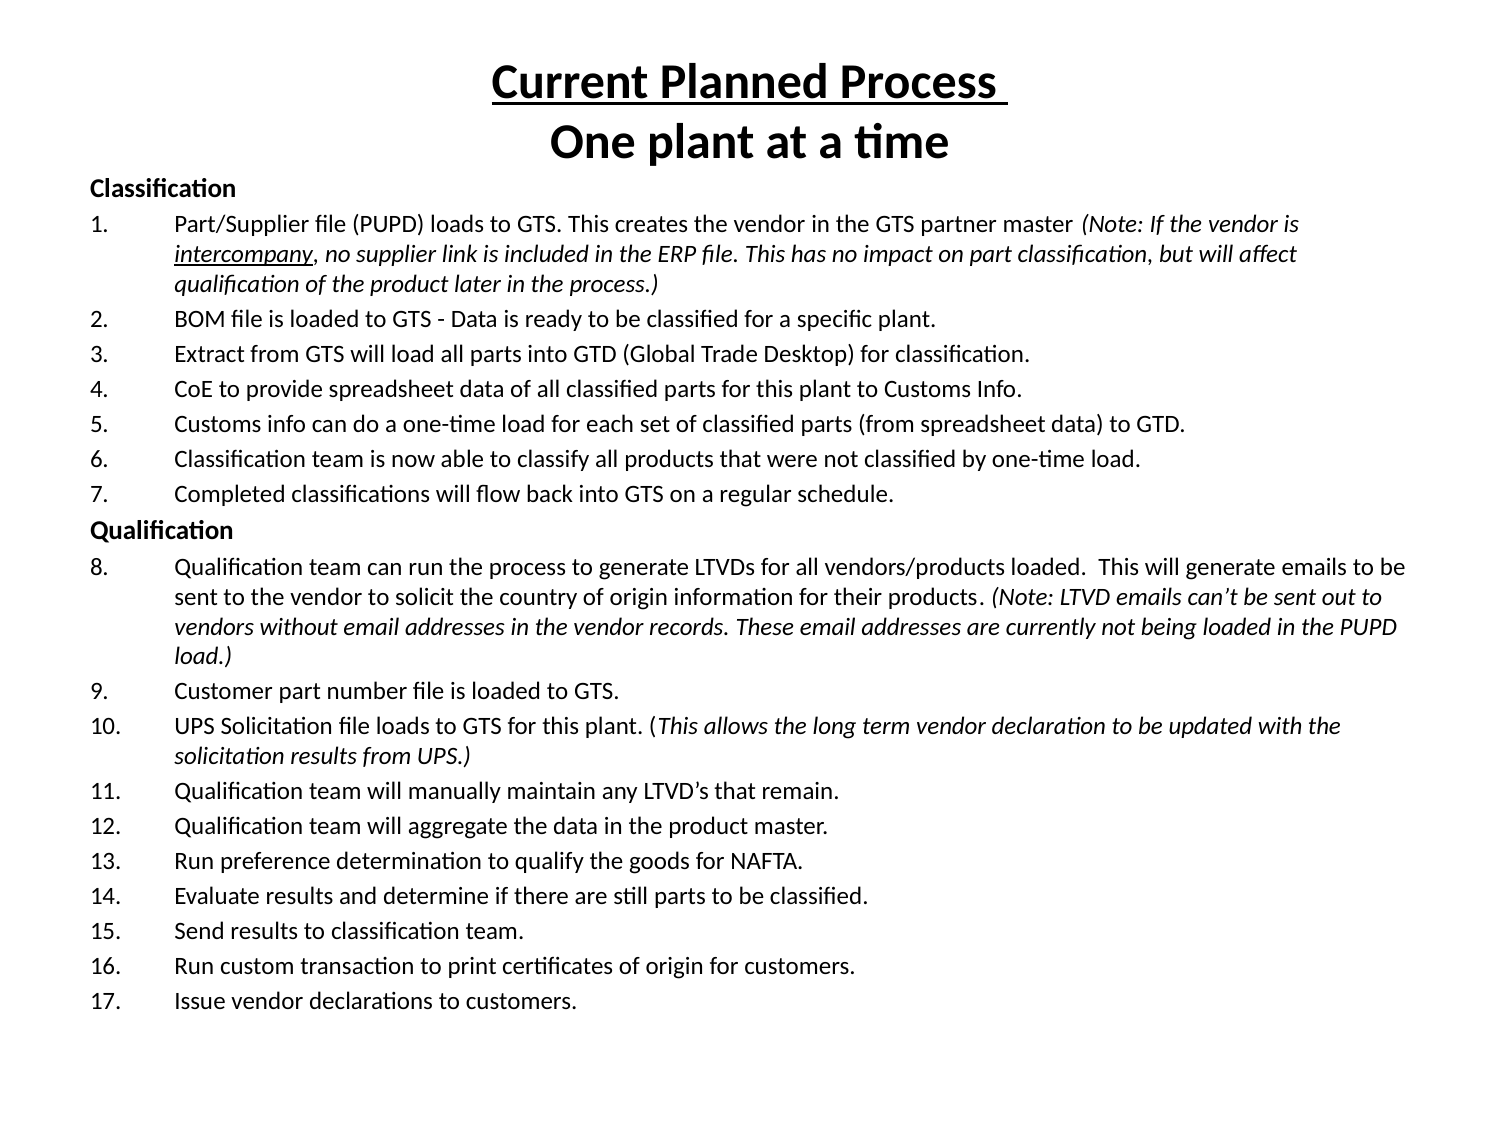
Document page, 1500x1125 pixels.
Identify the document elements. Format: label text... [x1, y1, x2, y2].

list Classification Part/Supplier file (PUPD) loads to GTS. This creates the vendor in the GTS partner master (Note: If the vendor is intercompany, no supplier link is included in the ERP file. This has no impact on part classification, but will affect qualification of the product later in the process.) BOM file is loaded to GTS - Data is ready to be classified for a specific plant. Extract from GTS will load all parts into GTD (Global Trade Desktop) for classification. CoE to provide spreadsheet data of all classified parts for this plant to Customs Info. Customs info can do a one-time load for each set of classified parts (from spreadsheet data) to GTD. Classification team is now able to classify all products that were not classified by one-time load. Completed classifications will flow back into GTS on a regular schedule. Qualification Qualification team can run the process to generate LTVDs for all vendors/products loaded. This will generate emails to be sent to the vendor to solicit the country of origin information for their products. (Note: LTVD emails can’t be sent out to vendors without email addresses in the vendor records. These email addresses are currently not being loaded in the PUPD load.) Customer part number file is loaded to GTS. UPS Solicitation file loads to GTS for this plant. (This allows the long term vendor declaration to be updated with the solicitation results from UPS.) Qualification team will manually maintain any LTVD’s that remain. Qualification team will aggregate the data in the product master. Run preference determination to qualify the goods for NAFTA. Evaluate results and determine if there are still parts to be classified. Send results to classification team. Run custom transaction to print certificates of origin for customers. Issue vendor declarations to customers. [75, 162, 1425, 905]
title Current Planned Process One plant at a time [75, 45, 1425, 162]
